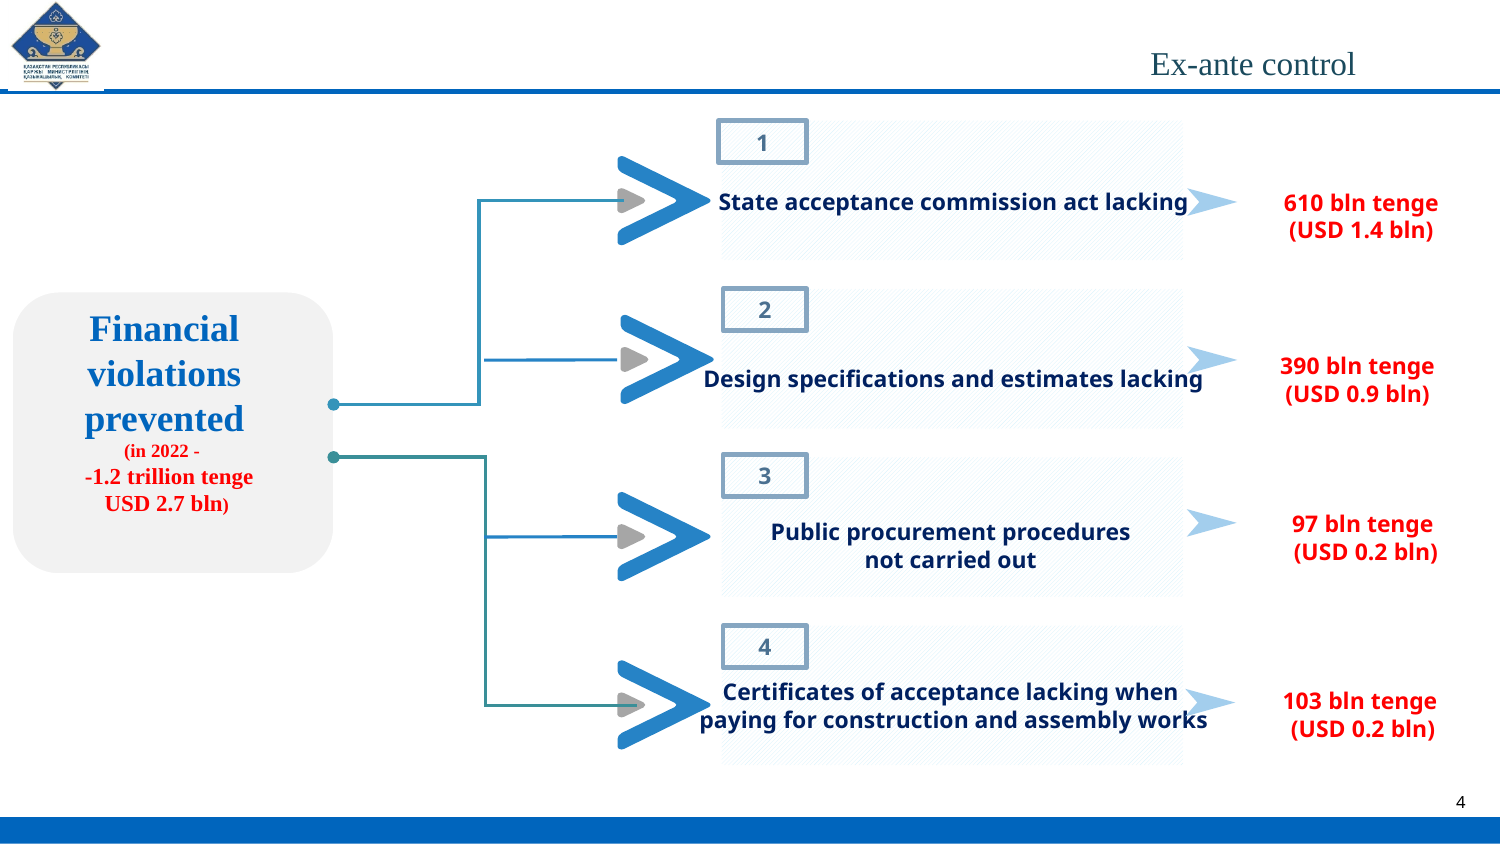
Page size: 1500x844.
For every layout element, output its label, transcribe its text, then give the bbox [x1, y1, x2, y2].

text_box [333, 200, 624, 405]
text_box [670, 288, 1238, 429]
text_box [11, 288, 335, 575]
text_box 103 bln tenge (USD 0.2 bln) [1240, 681, 1486, 775]
text_box Ex-ante control [1135, 34, 1372, 90]
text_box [617, 660, 712, 750]
text_box 390 bln tenge (USD 0.9 bln) [1241, 346, 1473, 440]
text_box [624, 314, 670, 405]
text_box 610 bln tenge (USD 1.4 bln) [1238, 182, 1486, 249]
text_box 97 bln tenge (USD 0.2 bln) [1240, 503, 1486, 598]
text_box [670, 120, 1238, 261]
picture [8, 0, 104, 91]
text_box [638, 491, 712, 582]
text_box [617, 155, 712, 246]
text_box 4 [1421, 786, 1500, 818]
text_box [333, 457, 638, 706]
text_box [670, 454, 1238, 597]
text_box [670, 625, 1238, 766]
